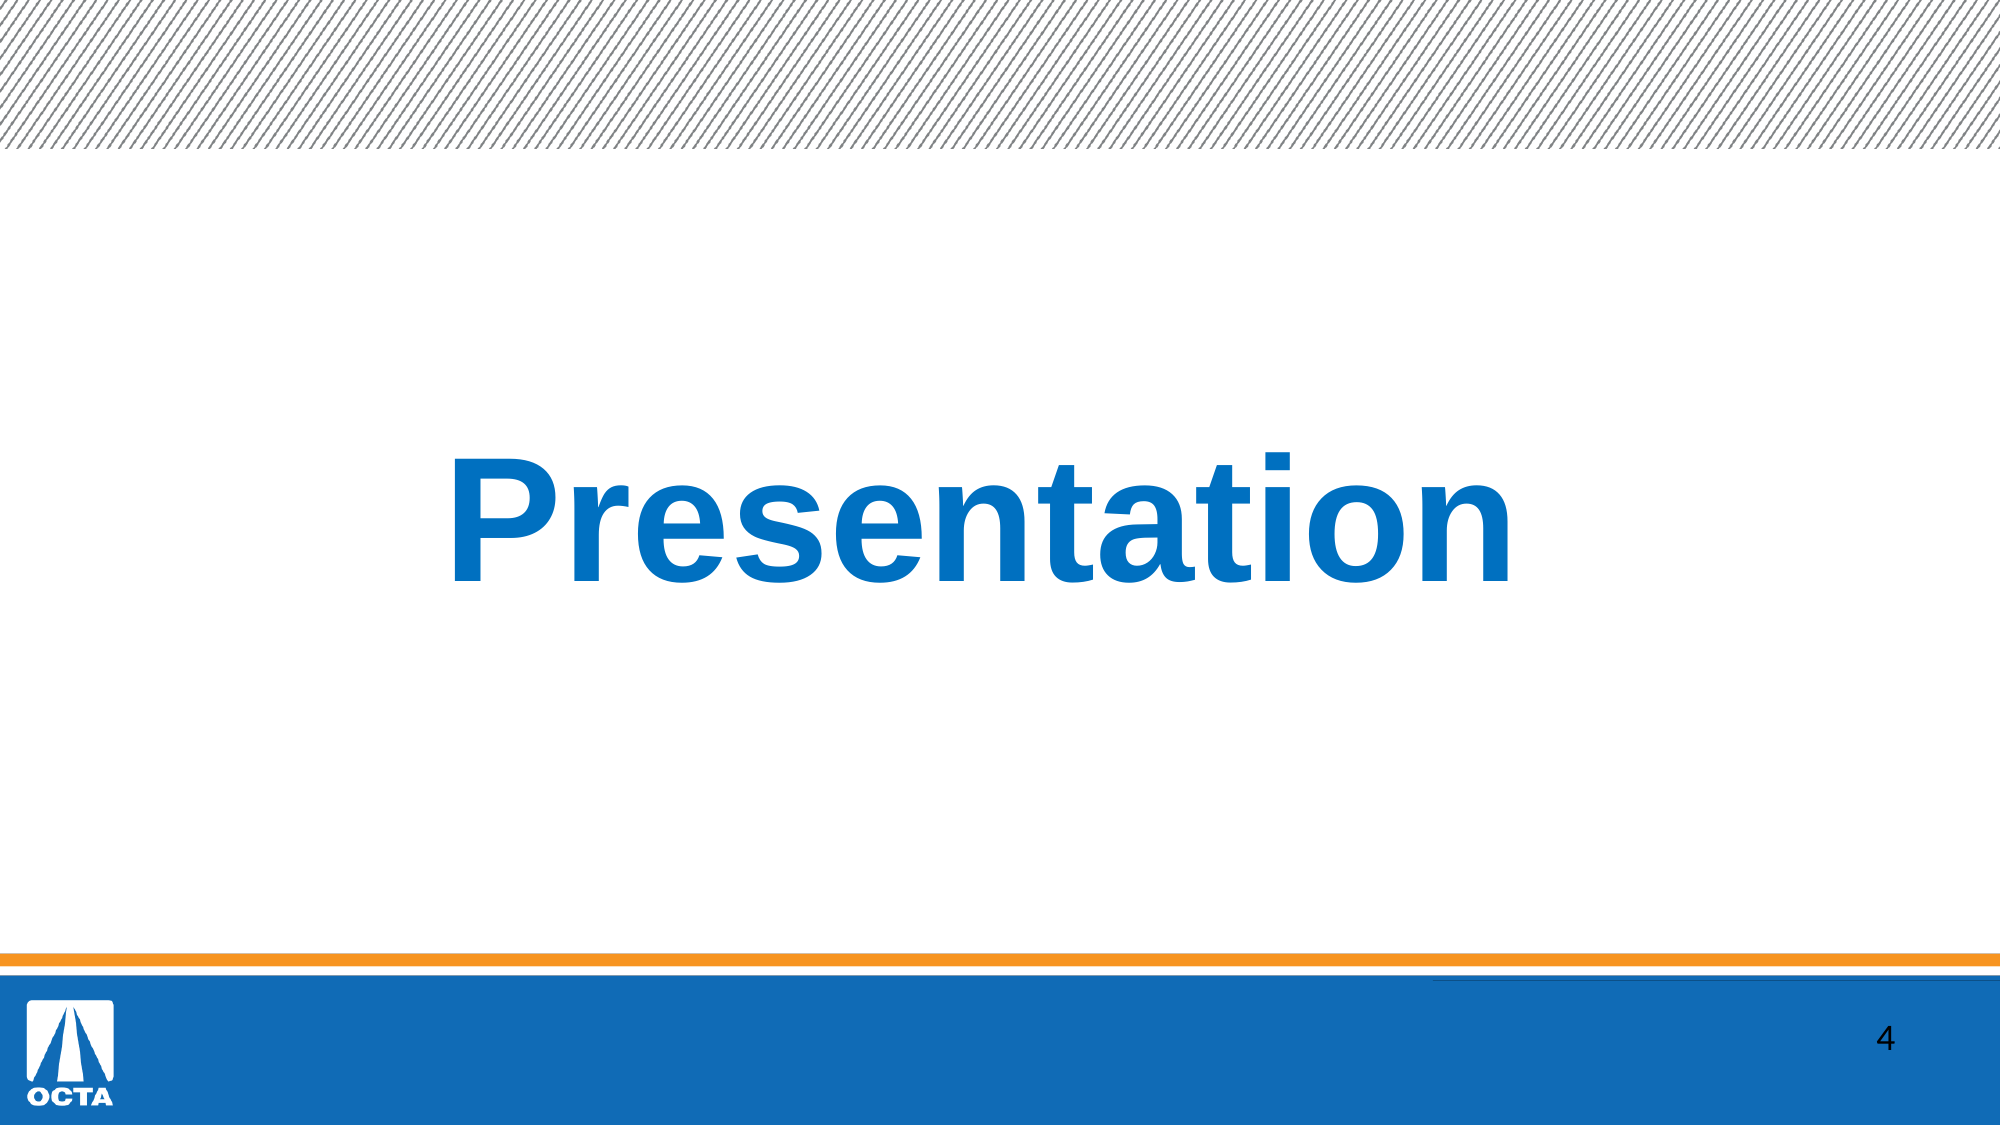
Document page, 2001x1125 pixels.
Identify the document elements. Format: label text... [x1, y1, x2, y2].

slide_number 4 [1861, 1005, 2000, 1103]
list Presentation [428, 420, 1562, 649]
